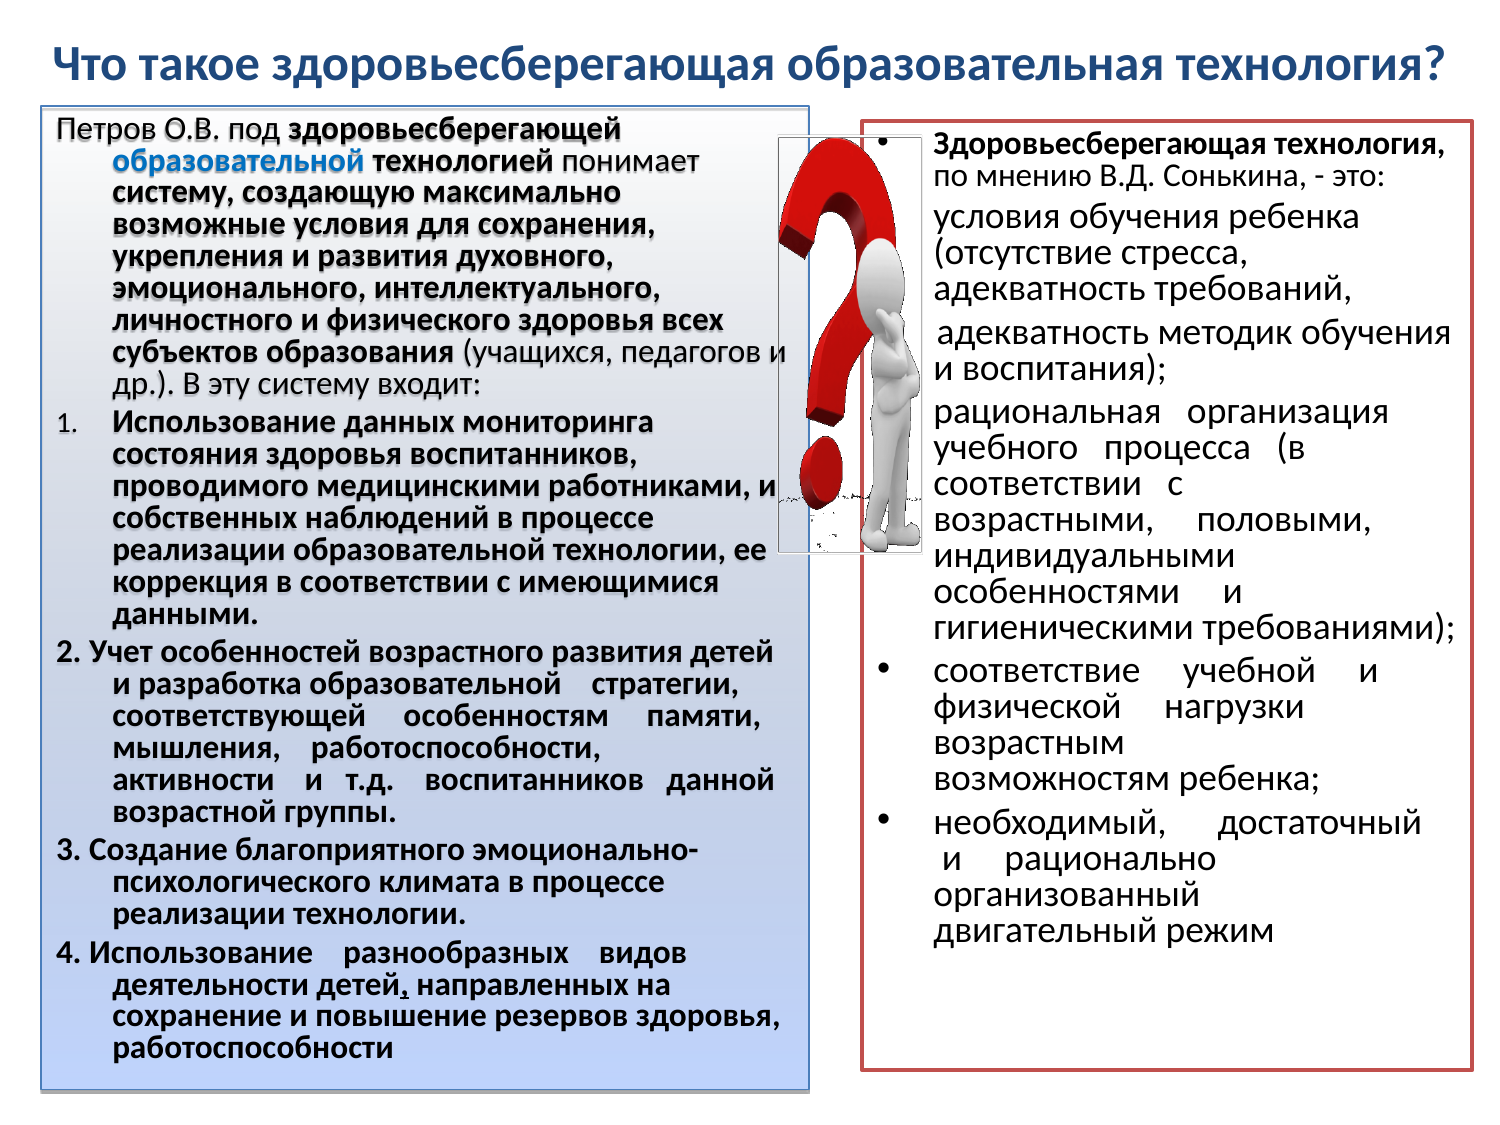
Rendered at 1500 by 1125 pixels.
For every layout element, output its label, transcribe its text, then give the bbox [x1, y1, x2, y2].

text_box Петров О.В. под здоровьесберегающей образовательной технологией понимает систему, создающую максимально возможные условия для сохранения, укрепления и развития духовного, эмоционального, интеллектуального, личностного и физического здоровья всех субъектов образования (учащихся, педагогов и др.). В эту систему входит: 1. Использование данных мониторинга состояния здоровья воспитанников, проводимого медицинскими работниками, и собственных наблюдений в процессе реализации образовательной технологии, ее коррекция в соответствии с имеющимися данными. 2. Учет особенностей возрастного развития детей и разработка образовательной стратегии, соответствующей особенностям памяти, мышления, работоспособности, активности и т.д. воспитанников данной возрастной группы. 3. Создание благоприятного эмоционально-психологического климата в процессе реализации технологии. 4. Использование разнообразных видов деятельности детей, направленных на сохранение и повышение резервов здоровья, работоспособности [41, 122, 809, 1090]
text_box Что такое здоровьесберегающая образовательная технология? [0, 0, 1500, 122]
picture [773, 128, 926, 563]
text_box Здоровьесберегающая технология, по мнению В.Д. Сонькина, - это: условия обучения ребенка (отсутствие стресса, адекватность требований, адекватность методик обучения и воспитания); рациональная организация учебного процесса (в соответствии с возрастными, половыми, индивидуальными особенностями и гигиеническими требованиями); соответствие учебной и физической нагрузки возрастным возможностям ребенка; необходимый, достаточный и рационально организованный двигательный режим [860, 122, 1474, 1072]
